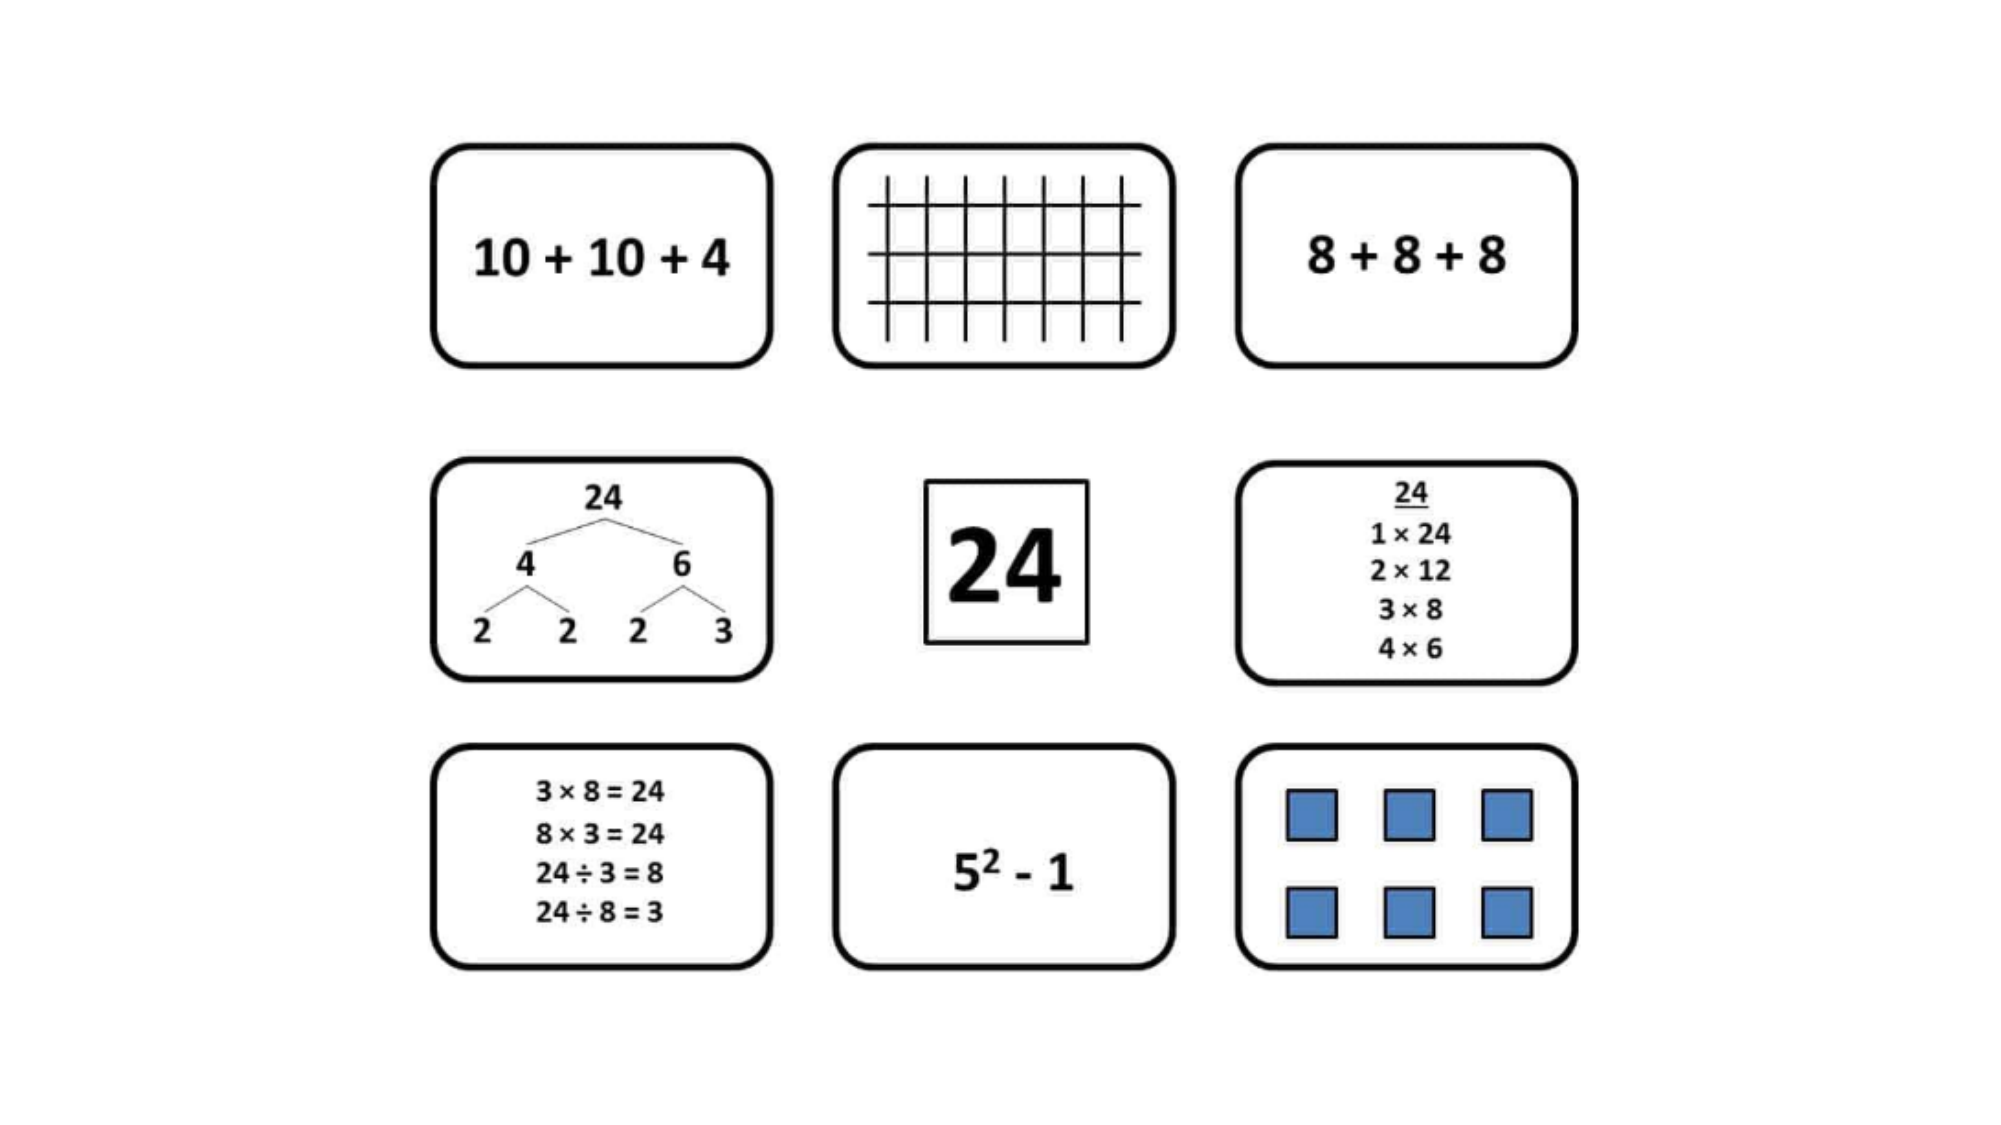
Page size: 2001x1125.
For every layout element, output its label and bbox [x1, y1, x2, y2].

picture [388, 105, 1612, 1020]
